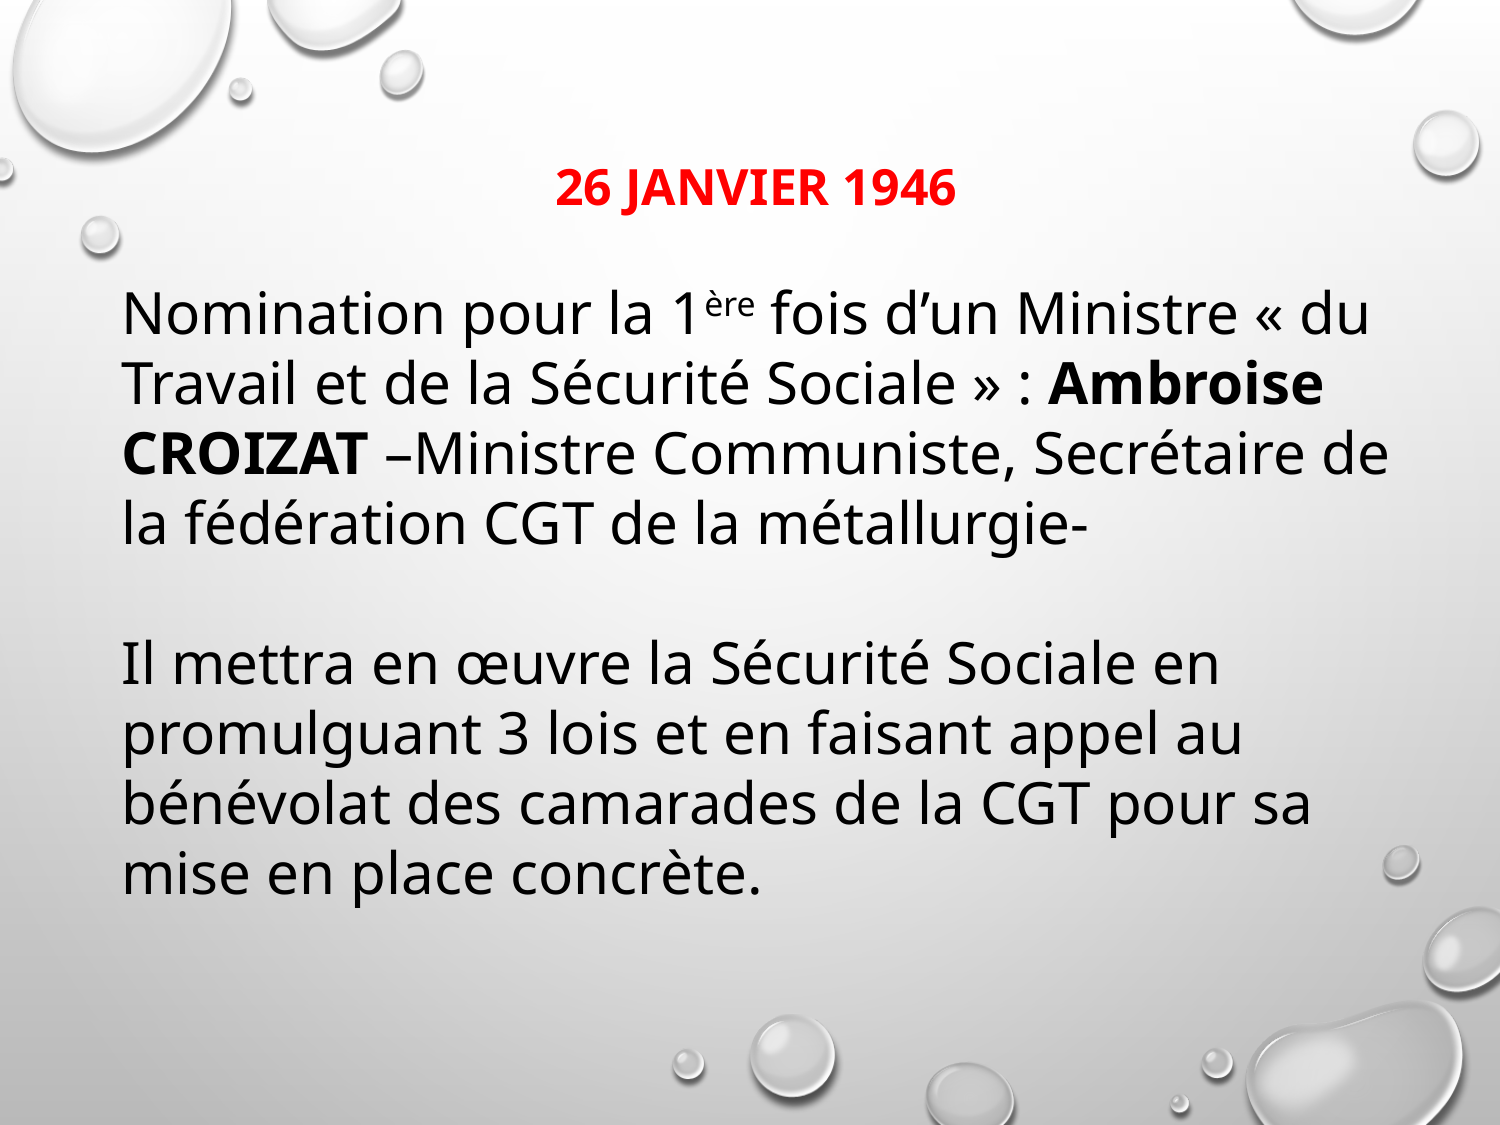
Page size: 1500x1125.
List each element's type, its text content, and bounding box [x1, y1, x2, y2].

text_box 26 JANVIER 1946 Nomination pour la 1ère fois d’un Ministre « du Travail et de la Sécurité Sociale » : Ambroise CROIZAT –Ministre Communiste, Secrétaire de la fédération CGT de la métallurgie- Il mettra en œuvre la Sécurité Sociale en promulguant 3 lois et en faisant appel au bénévolat des camarades de la CGT pour sa mise en place concrète. [106, 103, 1419, 914]
picture [0, 0, 1500, 1125]
